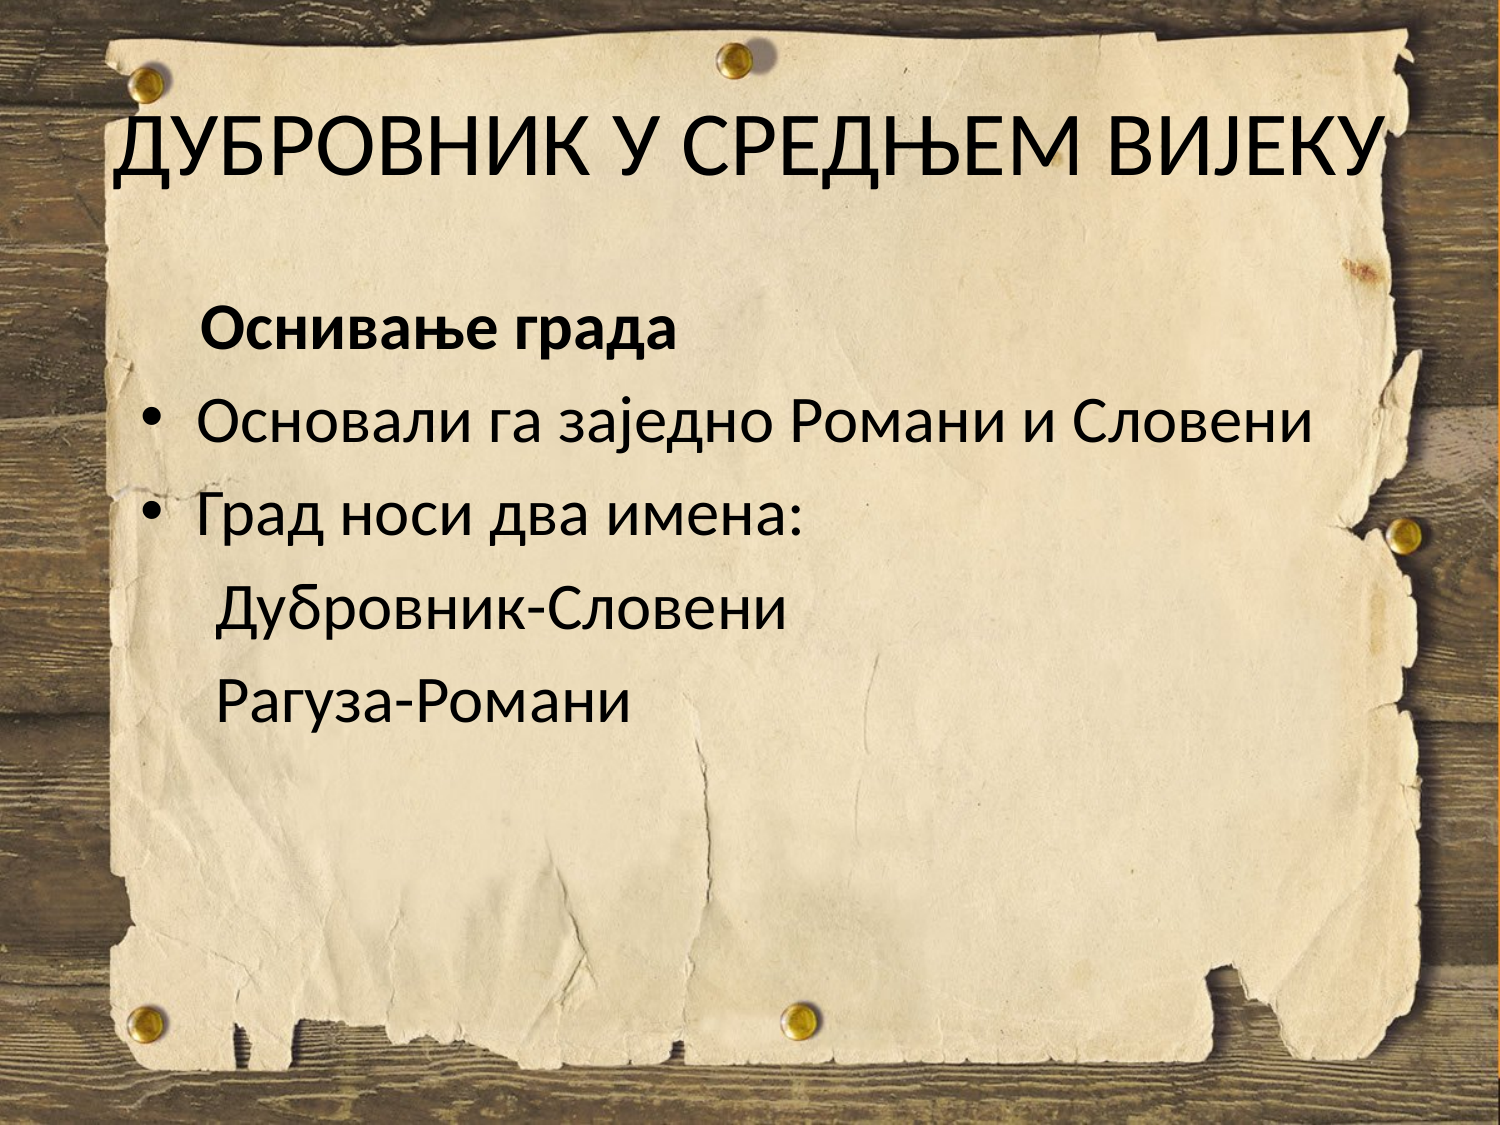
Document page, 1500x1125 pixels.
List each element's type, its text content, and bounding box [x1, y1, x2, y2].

list Оснивање града Основали га заједно Романи и Словени Град носи два имена: Дубровник-Словени Рагуза-Романи [125, 275, 1388, 1005]
title ДУБРОВНИК У СРЕДЊЕМ ВИЈЕКУ [75, 45, 1425, 233]
picture [0, 0, 1500, 1125]
